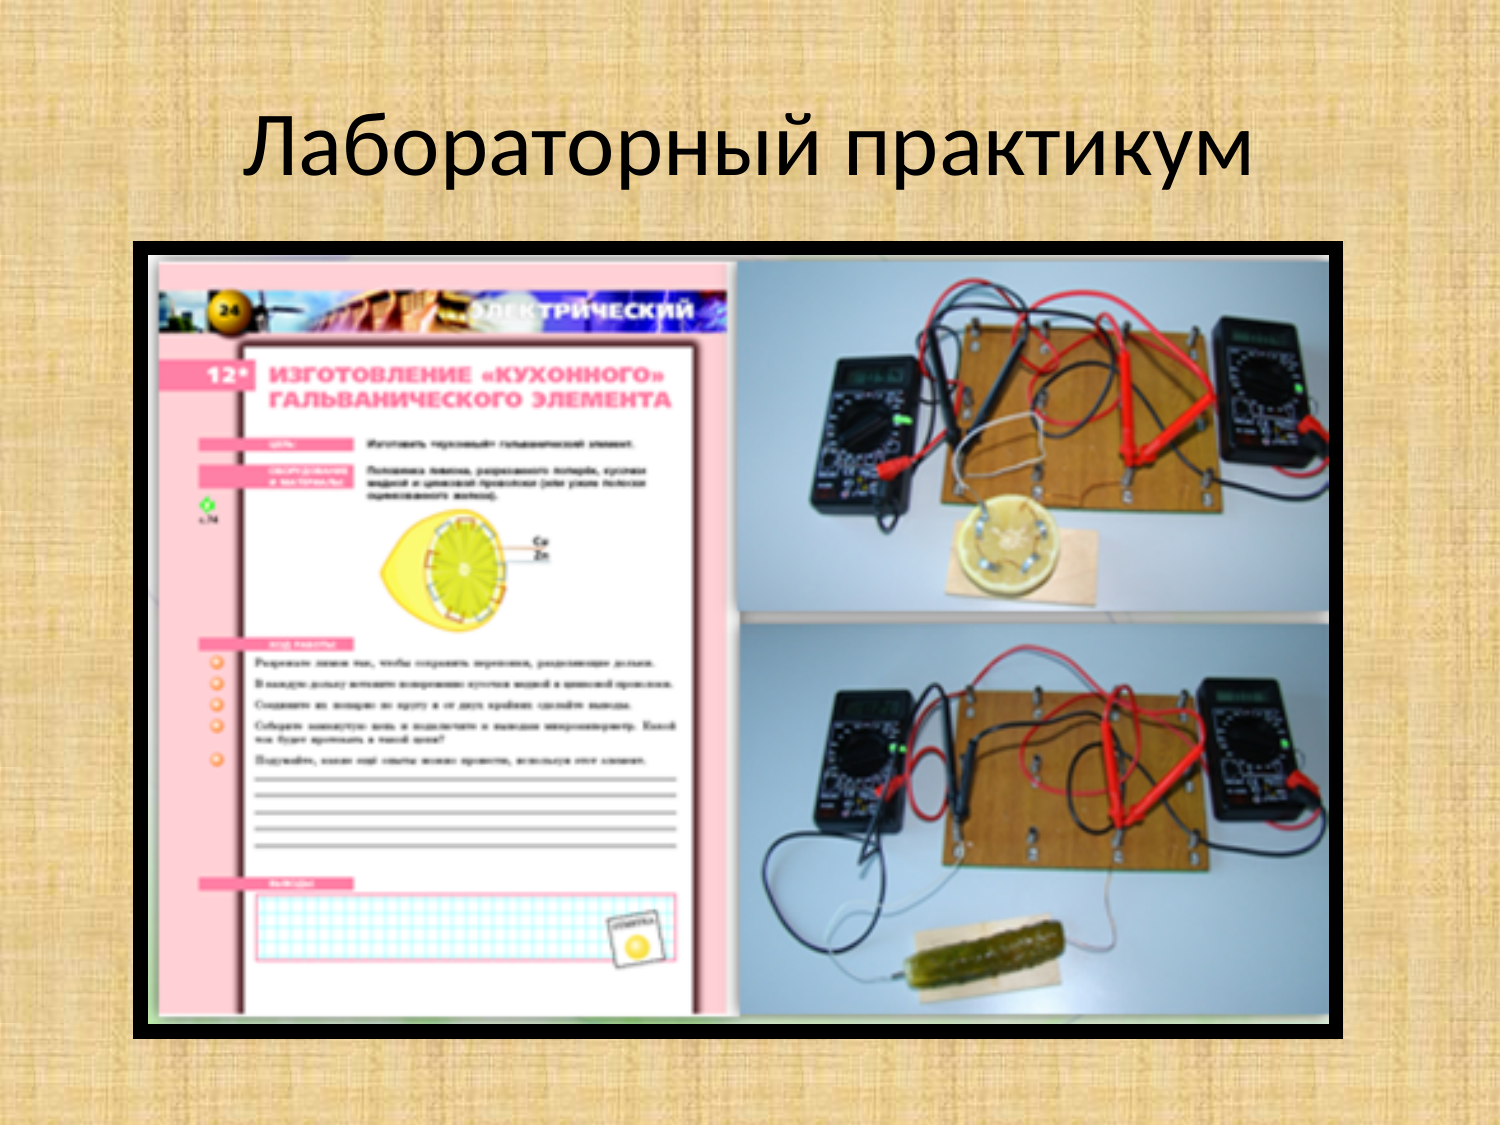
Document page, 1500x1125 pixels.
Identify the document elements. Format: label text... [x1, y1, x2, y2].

picture [0, 0, 1500, 1125]
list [147, 255, 1329, 1025]
title Лабораторный практикум [75, 45, 1425, 233]
